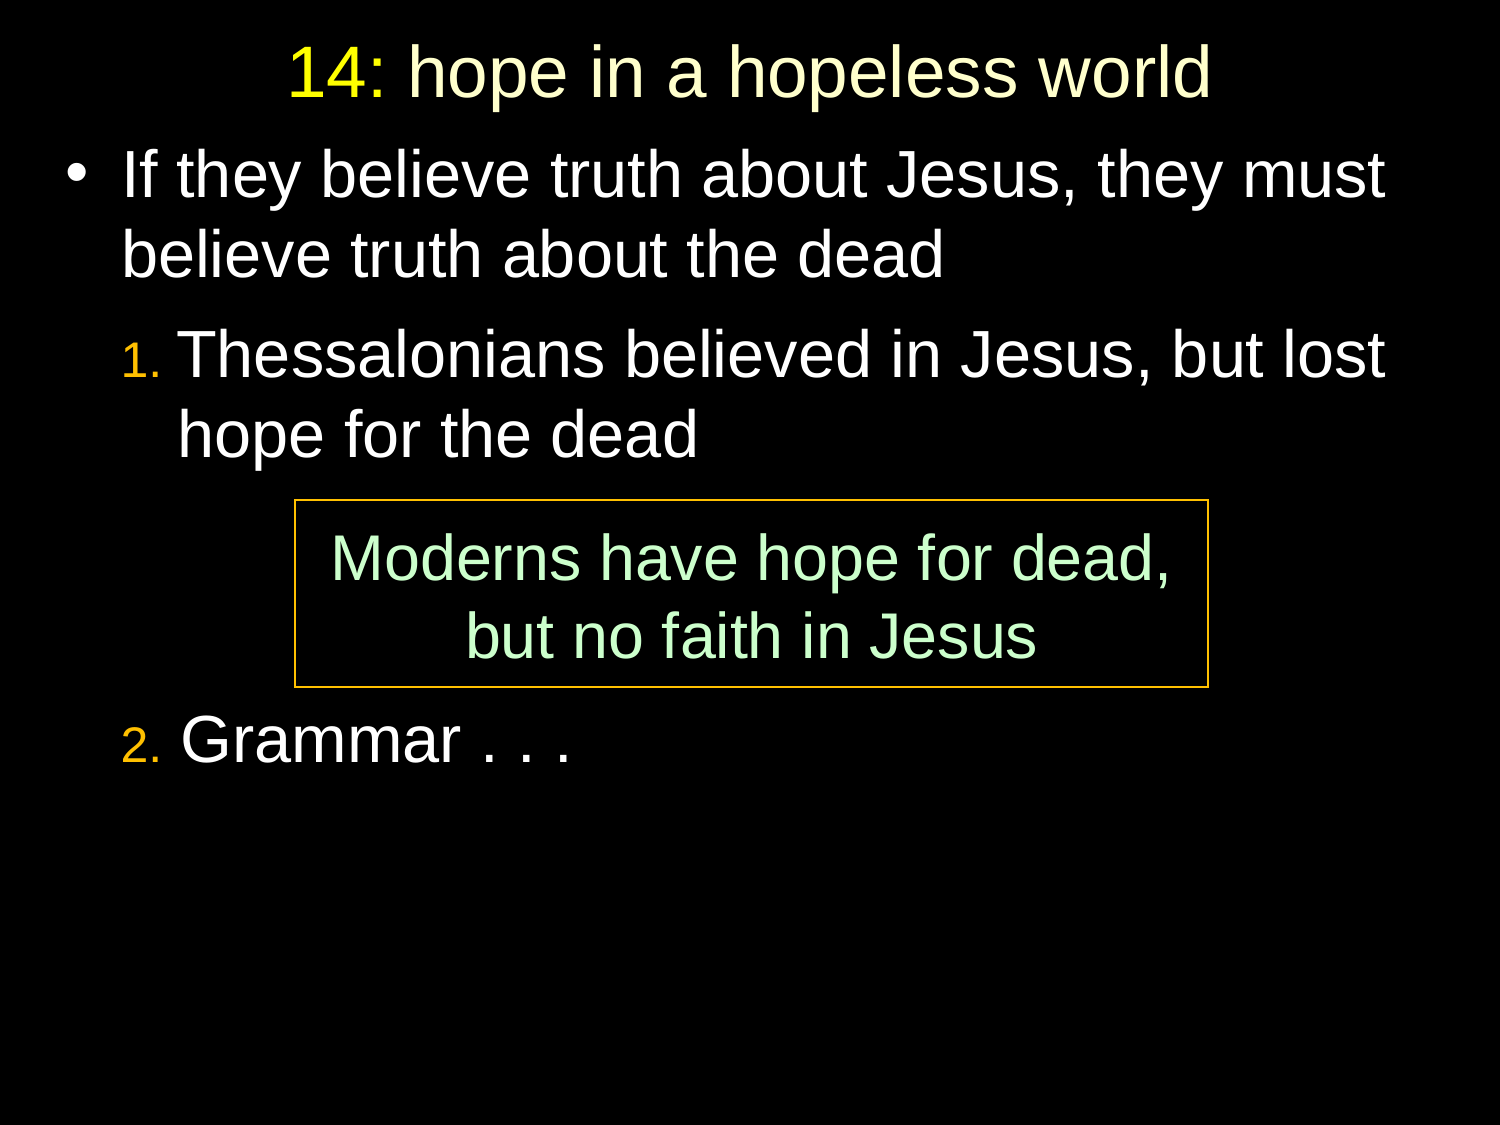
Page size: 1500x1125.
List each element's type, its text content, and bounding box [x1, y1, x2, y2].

title 14: hope in a hopeless world [75, 12, 1425, 123]
list If they believe truth about Jesus, they must believe truth about the dead 1. Thessalonians believed in Jesus, but lost hope for the dead 2. Grammar . . . [50, 123, 1453, 1049]
text_box Moderns have hope for dead, but no faith in Jesus [294, 499, 1209, 688]
